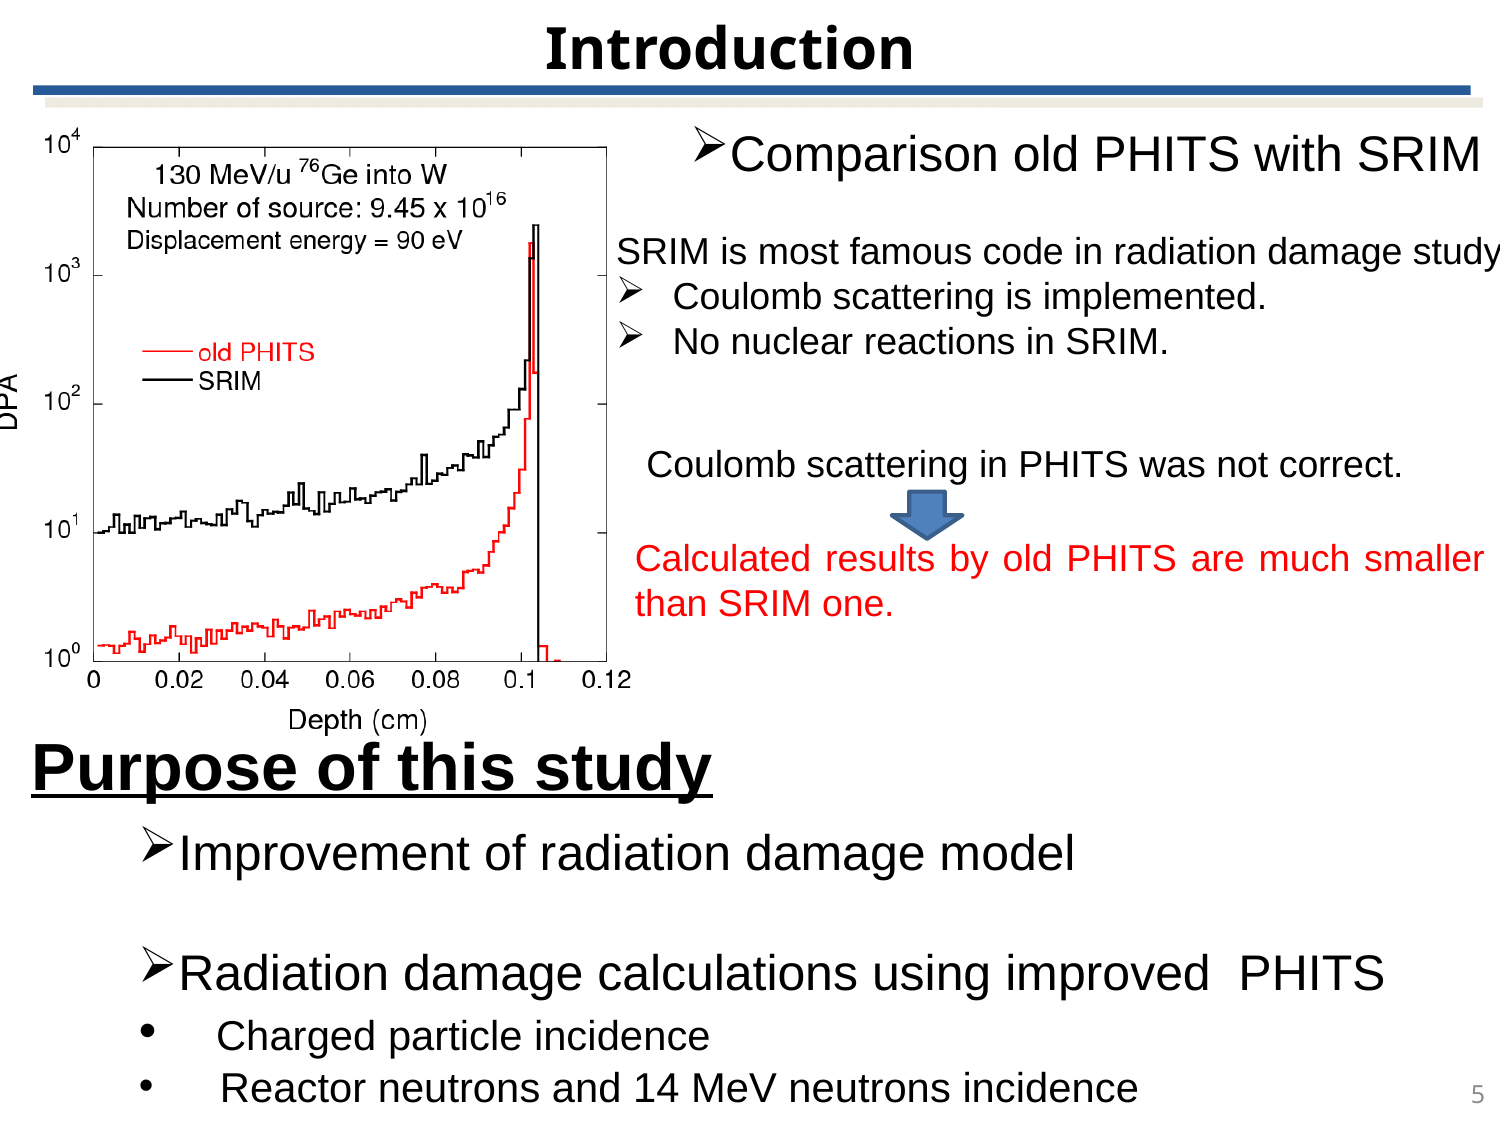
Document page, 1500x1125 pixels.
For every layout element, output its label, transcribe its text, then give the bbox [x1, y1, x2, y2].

text_box Comparison old PHITS with SRIM [675, 113, 1498, 189]
text_box [889, 489, 965, 541]
title Introduction [100, 22, 1362, 71]
text_box Calculated results by old PHITS are much smaller than SRIM one. [635, 527, 1500, 632]
picture [0, 125, 631, 737]
text_box Coulomb scattering in PHITS was not correct. [635, 432, 1459, 493]
text_box Purpose of this study [16, 716, 728, 811]
slide_number 5 [1367, 1065, 1500, 1125]
text_box Improvement of radiation damage model Radiation damage calculations using improved PHITS Charged particle incidence Reactor neutrons and 14 MeV neutrons incidence [123, 813, 1459, 1118]
text_box SRIM is most famous code in radiation damage study. Coulomb scattering is implemented. No nuclear reactions in SRIM. [635, 219, 1500, 370]
